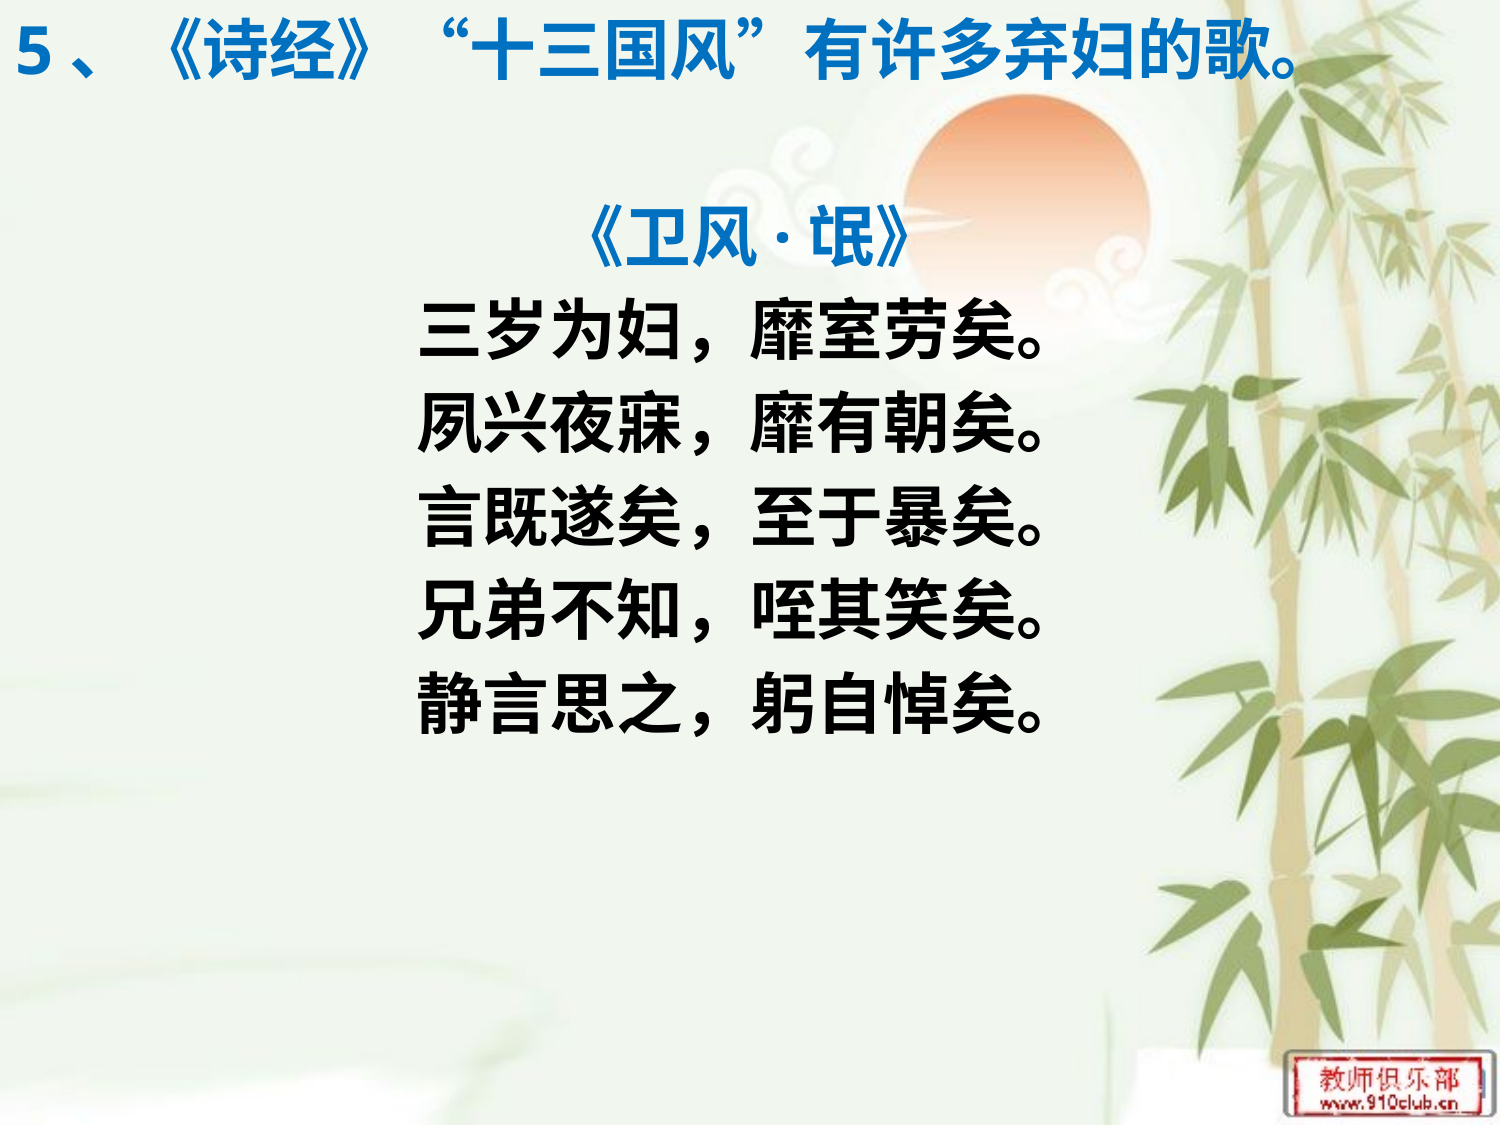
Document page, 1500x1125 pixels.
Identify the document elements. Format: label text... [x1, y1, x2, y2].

list 5、《诗经》“十三国风”有许多弃妇的歌。 《卫风·氓》 三岁为妇，靡室劳矣。 夙兴夜寐，靡有朝矣。 言既遂矣，至于暴矣。 兄弟不知，咥其笑矣。 静言思之，躬自悼矣。 [0, 0, 1500, 1125]
